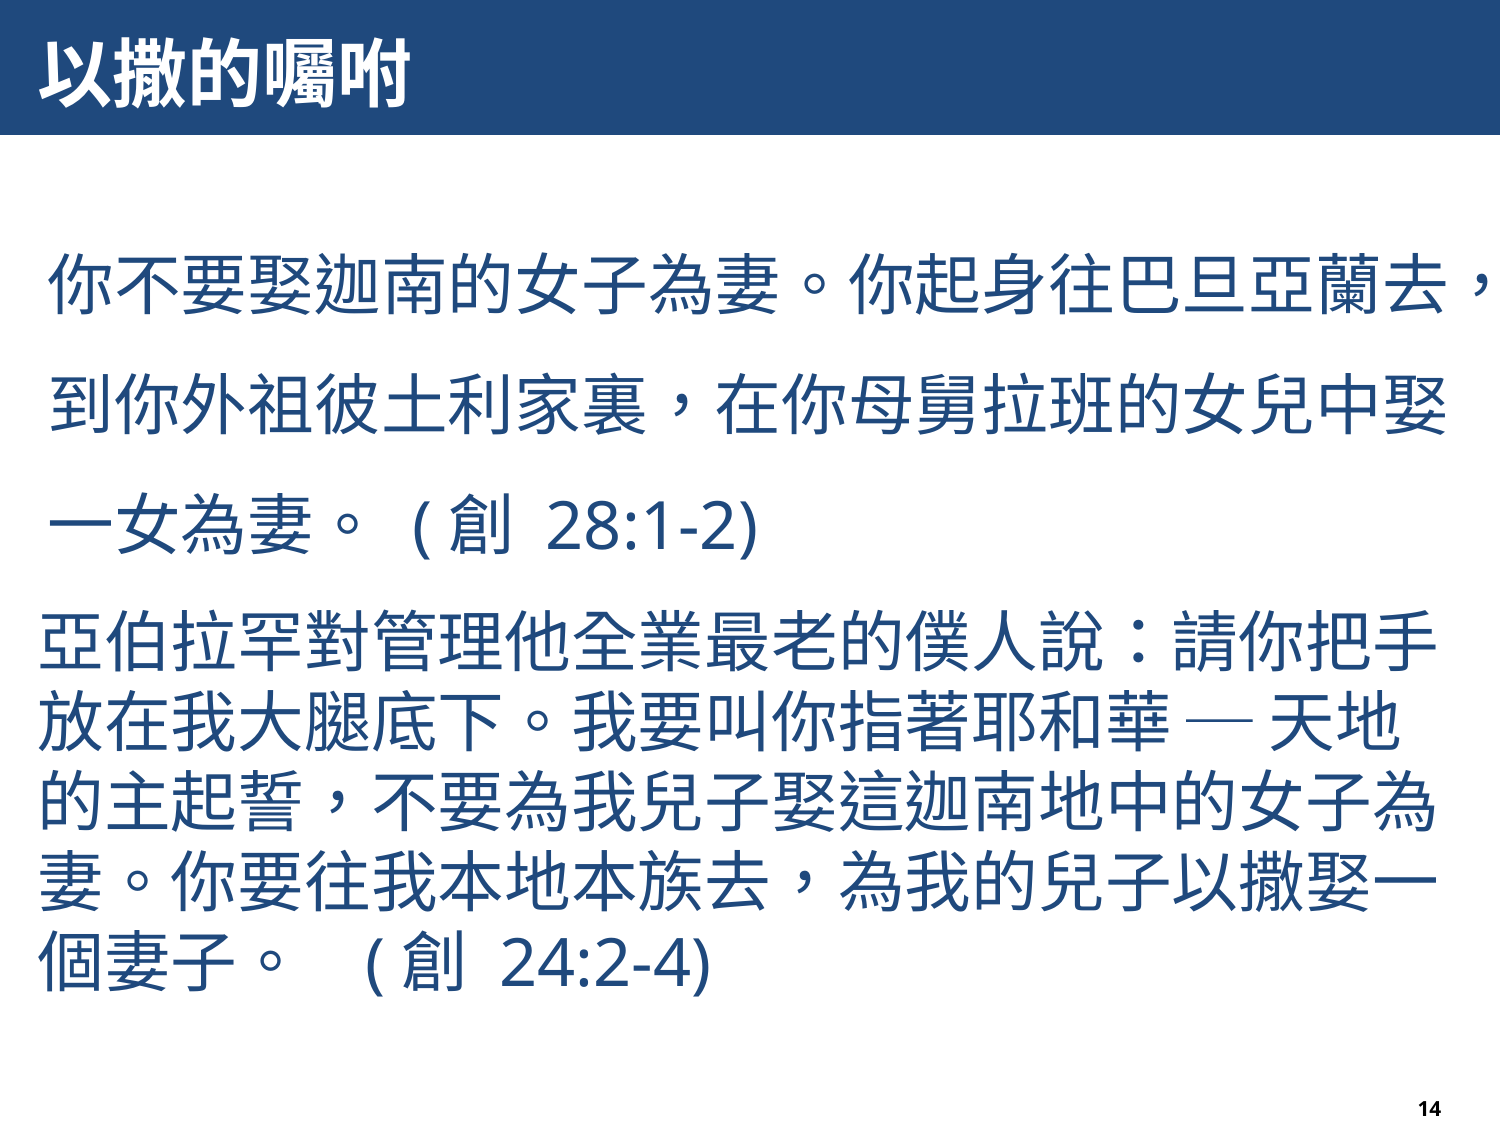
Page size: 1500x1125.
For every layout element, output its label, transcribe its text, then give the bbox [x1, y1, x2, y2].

list 你不要娶迦南的女子為妻。你起身往巴旦亞蘭去，到你外祖彼土利家裏，在你母舅拉班的女兒中娶一女為妻。 (創 28:1-2) 亞伯拉罕對管理他全業最老的僕人說：請你把手放在我大腿底下。我要叫你指著耶和華 ─ 天地的主起誓，不要為我兒子娶這迦南地中的女子為妻。你要往我本地本族去，為我的兒子以撒娶一個妻子。 (創 24:2-4) [37, 195, 1463, 1088]
title 以撒的囑咐 [37, 0, 1463, 135]
